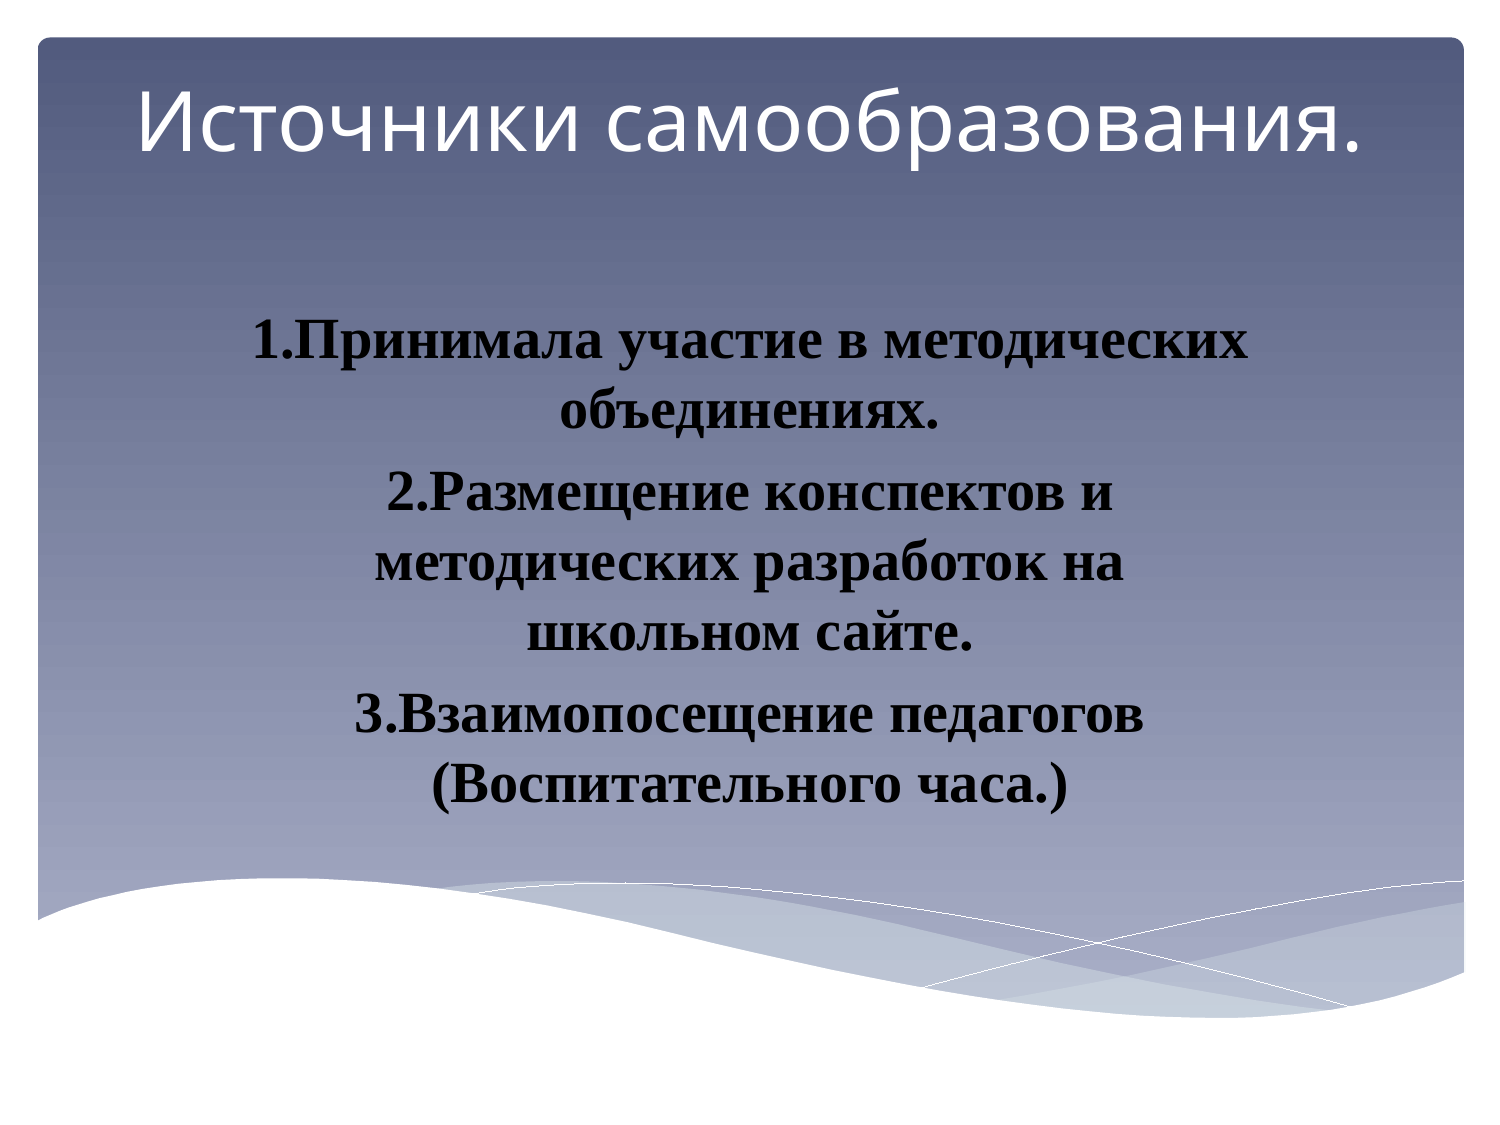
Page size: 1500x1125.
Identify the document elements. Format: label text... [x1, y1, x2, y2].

subtitle 1.Принимала участие в методических объединениях. 2.Размещение конспектов и методических разработок на школьном сайте. 3.Взаимопосещение педагогов (Воспитательного часа.) [225, 292, 1275, 926]
title Источники самообразования. [112, 58, 1388, 176]
